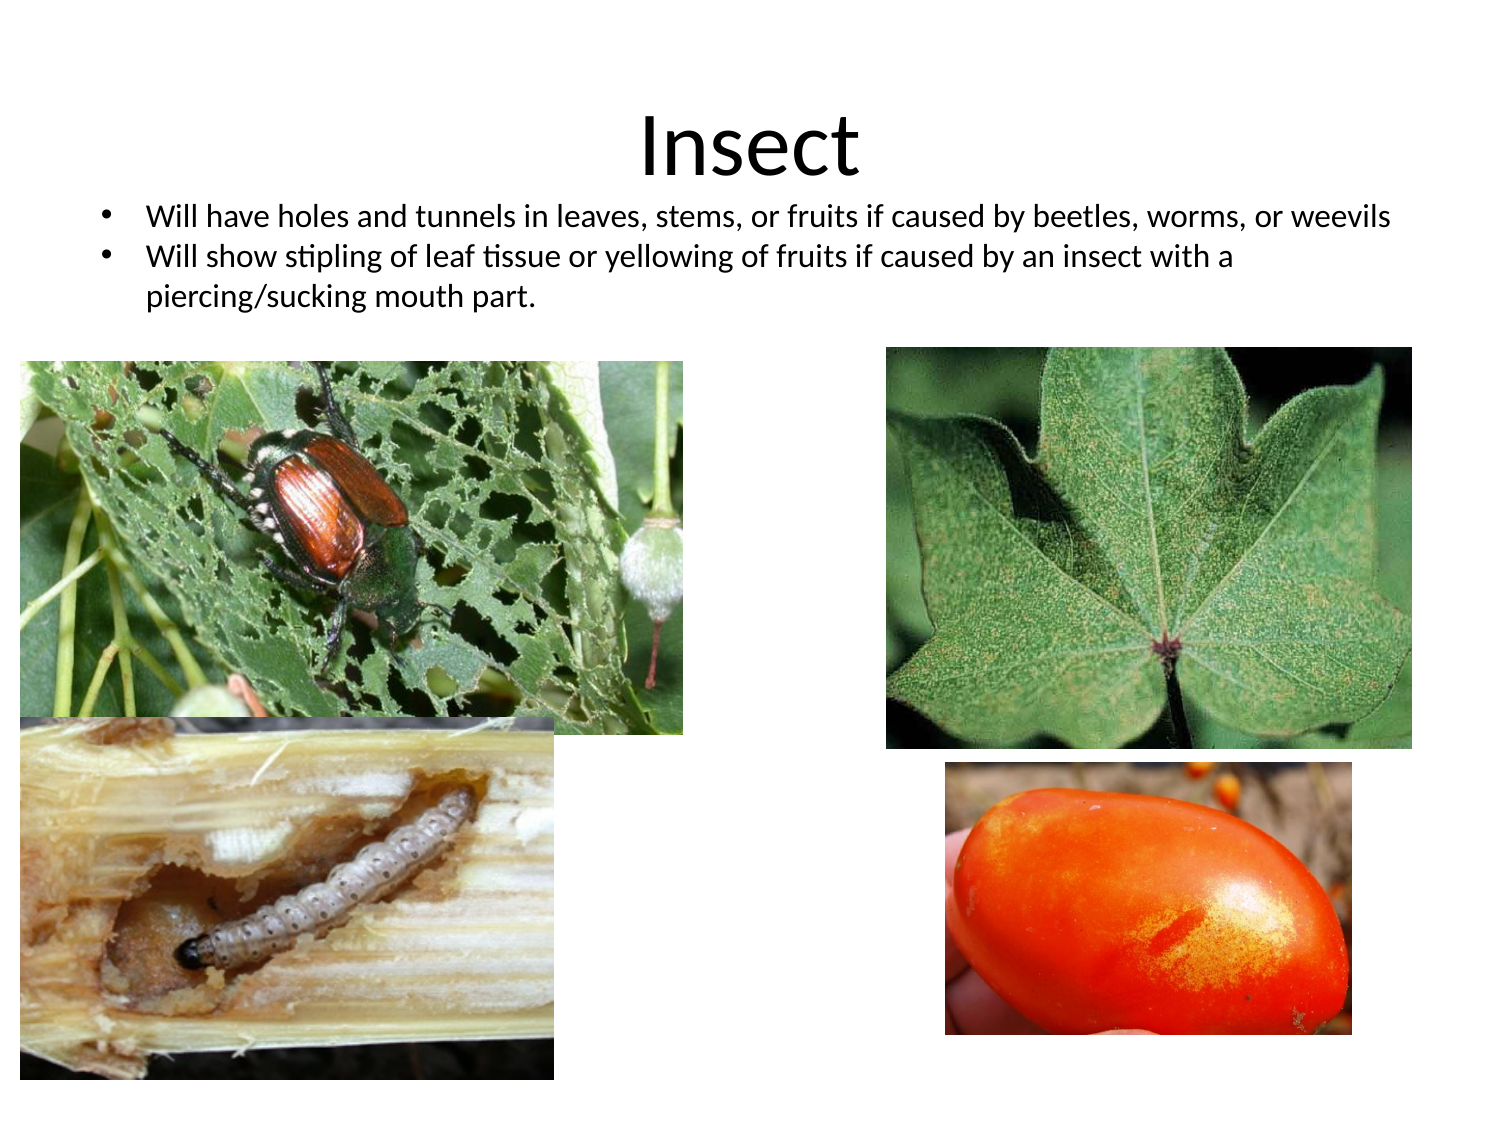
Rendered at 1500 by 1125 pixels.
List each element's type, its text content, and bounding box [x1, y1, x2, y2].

picture [20, 361, 684, 1080]
picture [945, 762, 1352, 1036]
picture [886, 347, 1412, 749]
title Insect [75, 45, 1425, 233]
list Will have holes and tunnels in leaves, stems, or fruits if caused by beetles, worms, or weevils Will show stipling of leaf tissue or yellowing of fruits if caused by an insect with a piercing/sucking mouth part. [85, 186, 1436, 362]
